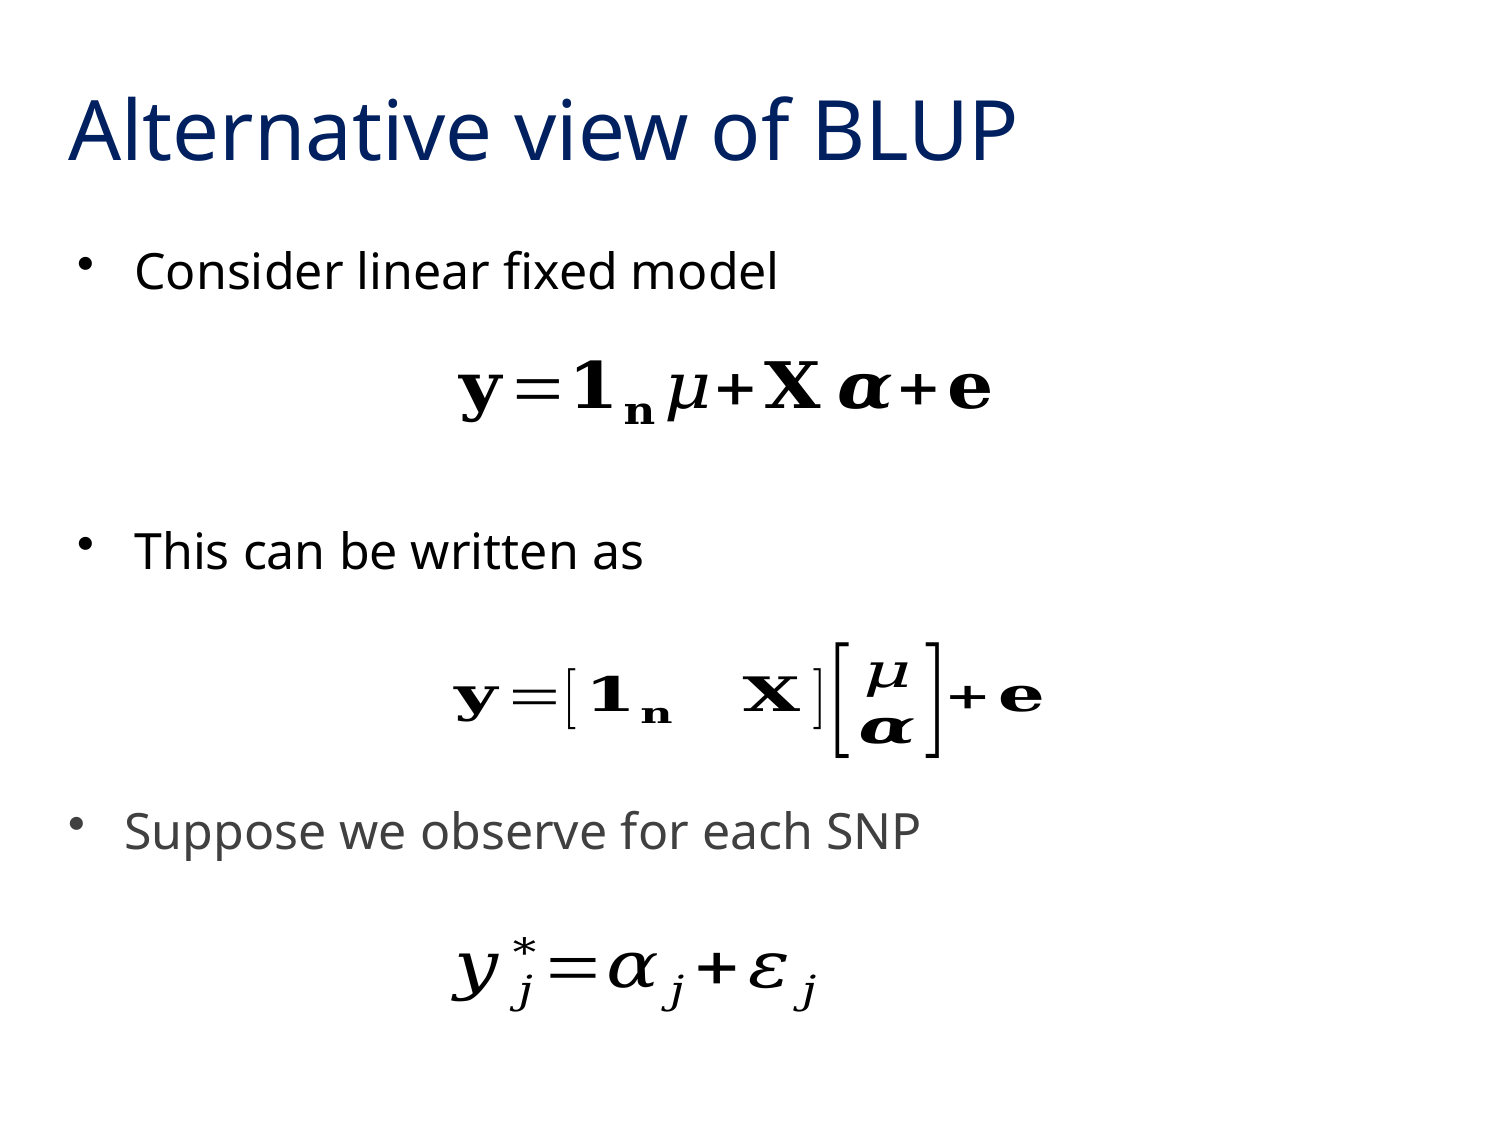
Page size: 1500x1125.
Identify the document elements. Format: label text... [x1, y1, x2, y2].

list Consider linear fixed model This can be written as Suppose we observe for each SNP [53, 231, 1459, 1094]
title Alternative view of BLUP [53, 90, 1459, 166]
